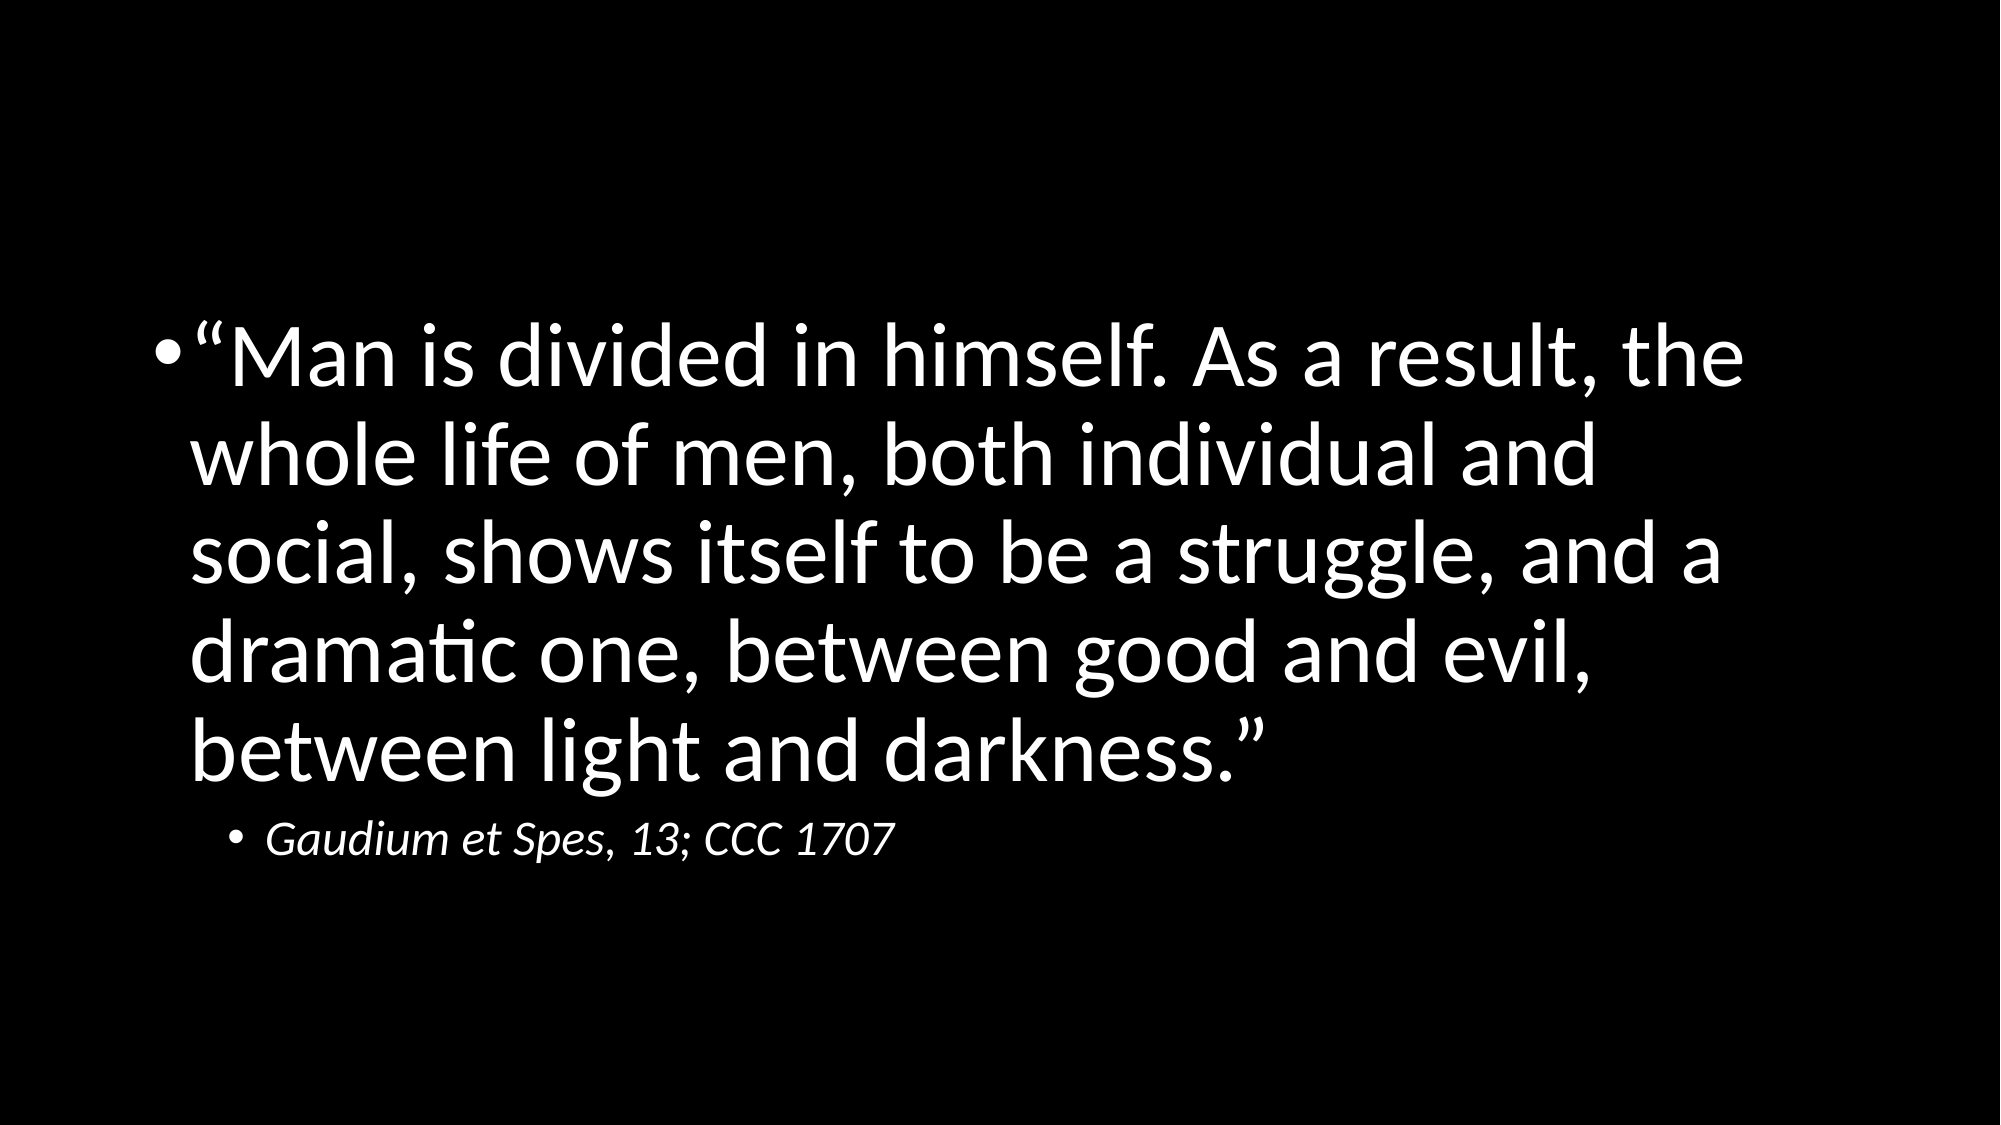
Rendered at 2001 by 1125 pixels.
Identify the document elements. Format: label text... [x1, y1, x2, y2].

list “Man is divided in himself. As a result, the whole life of men, both individual and social, shows itself to be a struggle, and a dramatic one, between good and evil, between light and darkness.” Gaudium et Spes, 13; CCC 1707 [137, 299, 1863, 1014]
